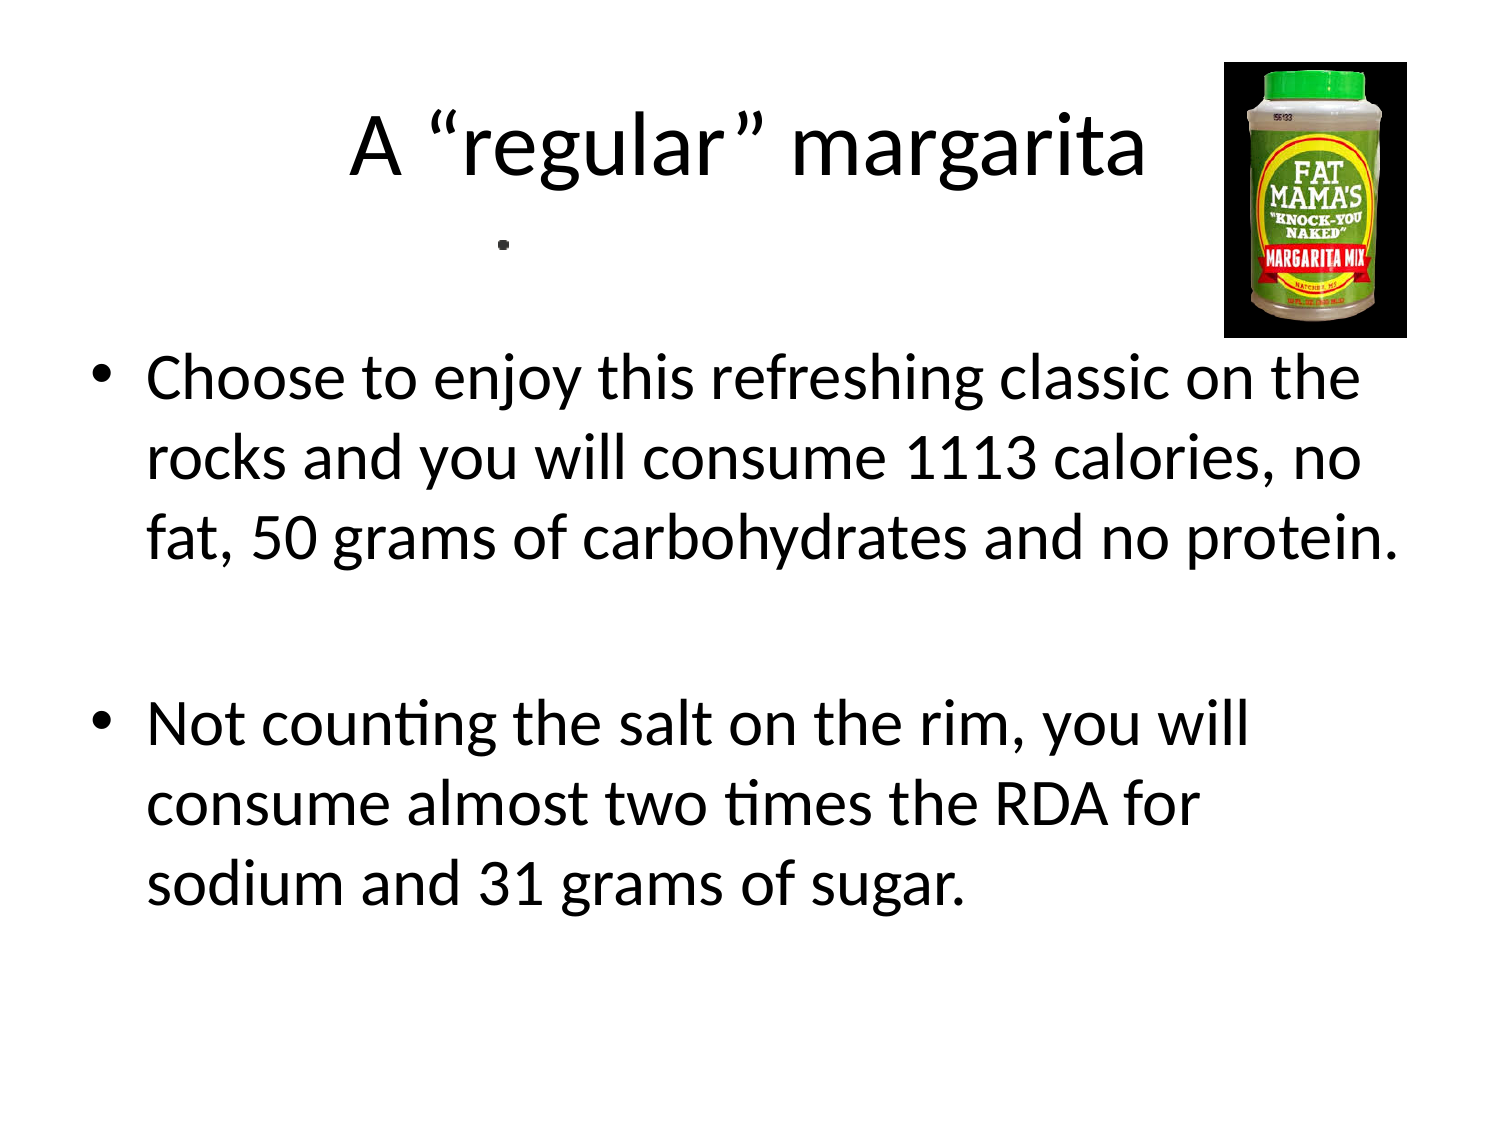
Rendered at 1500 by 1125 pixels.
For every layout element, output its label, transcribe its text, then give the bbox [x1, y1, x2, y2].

list Choose to enjoy this refreshing classic on the rocks and you will consume 1113 calories, no fat, 50 grams of carbohydrates and no protein. Not counting the salt on the rim, you will consume almost two times the RDA for sodium and 31 grams of sugar. [75, 324, 1425, 1005]
picture [498, 239, 509, 250]
picture [1224, 62, 1408, 338]
title A “regular” margarita [75, 45, 1425, 233]
